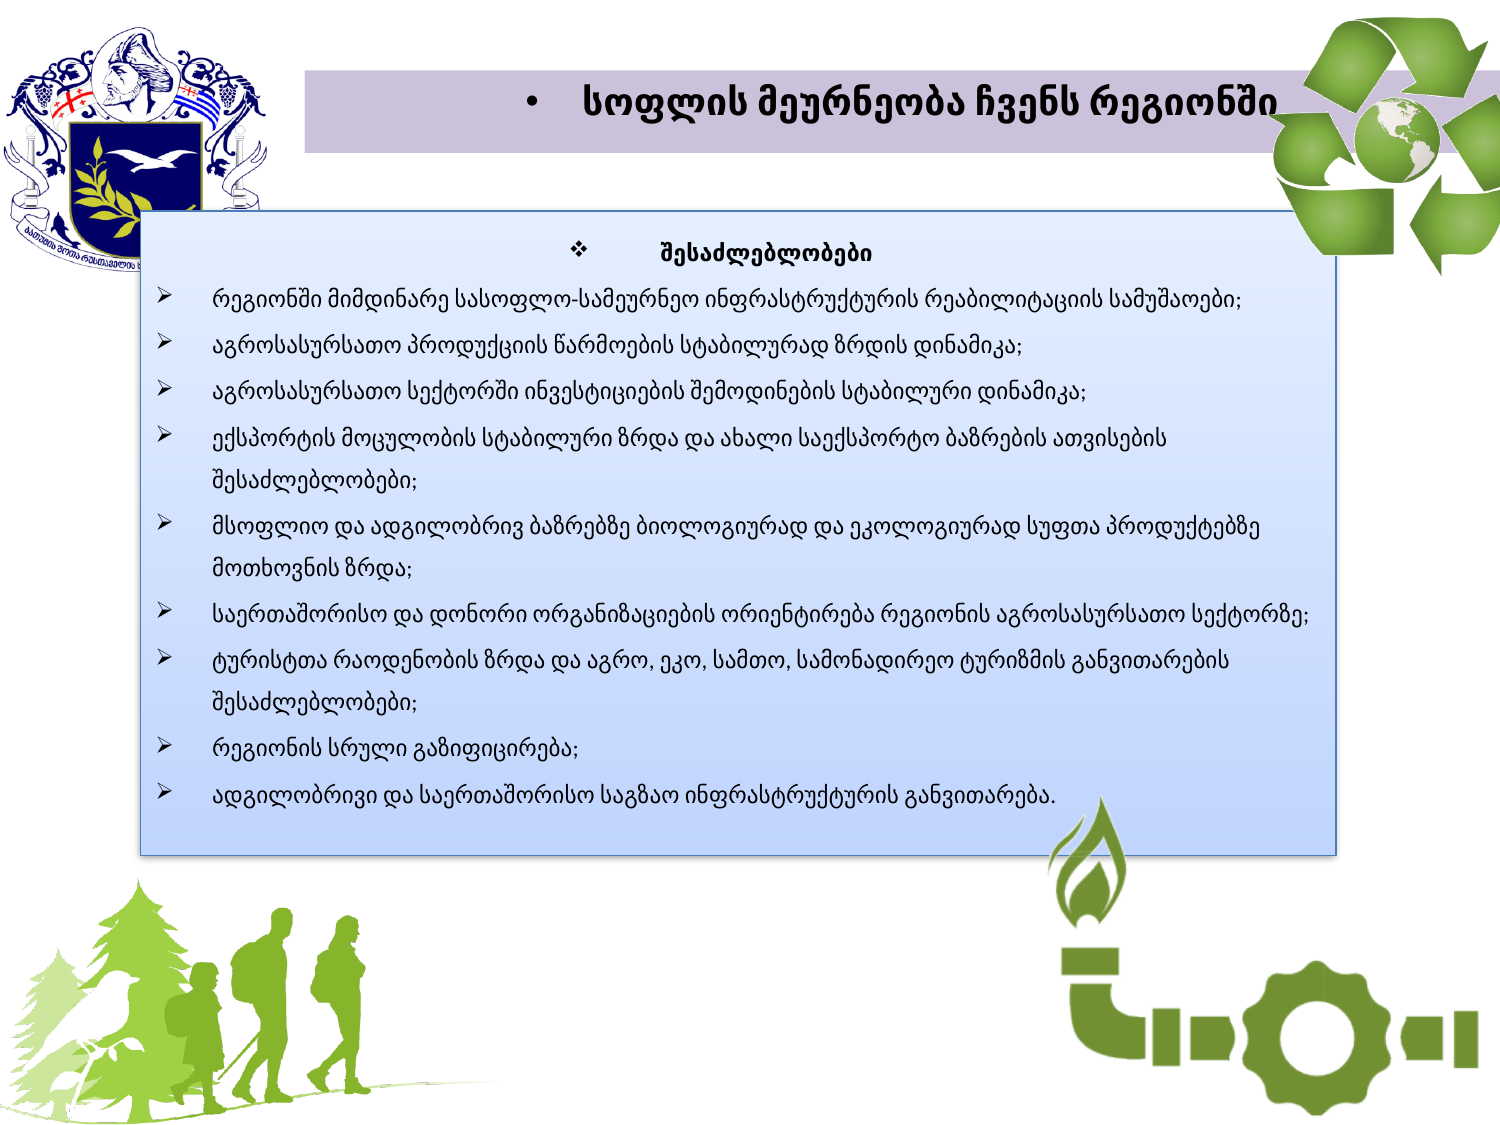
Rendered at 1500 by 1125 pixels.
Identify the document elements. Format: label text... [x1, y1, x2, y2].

picture [1253, 0, 1500, 287]
picture [0, 23, 270, 277]
text_box შესაძლებლობები რეგიონში მიმდინარე სასოფლო-სამეურნეო ინფრასტრუქტურის რეაბილიტაციის სამუშაოები; აგროსასურსათო პროდუქციის წარმოების სტაბილურად ზრდის დინამიკა; აგროსასურსათო სექტორში ინვესტიციების შემოდინების სტაბილური დინამიკა; ექსპორტის მოცულობის სტაბილური ზრდა და ახალი საექსპორტო ბაზრების ათვისების შესაძლებლობები; მსოფლიო და ადგილობრივ ბაზრებზე ბიოლოგიურად და ეკოლოგიურად სუფთა პროდუქტებზე მოთხოვნის ზრდა; საერთაშორისო და დონორი ორგანიზაციების ორიენტირება რეგიონის აგროსასურსათო სექტორზე; ტურისტთა რაოდენობის ზრდა და აგრო, ეკო, სამთო, სამონადირეო ტურიზმის განვითარების შესაძლებლობები; რეგიონის სრული გაზიფიცირება; ადგილობრივი და საერთაშორისო საგზაო ინფრასტრუქტურის განვითარება. [140, 210, 1337, 856]
picture [0, 877, 526, 1125]
text_box სოფლის მეურნეობა ჩვენს რეგიონში [304, 70, 1248, 153]
picture [1030, 780, 1500, 1125]
